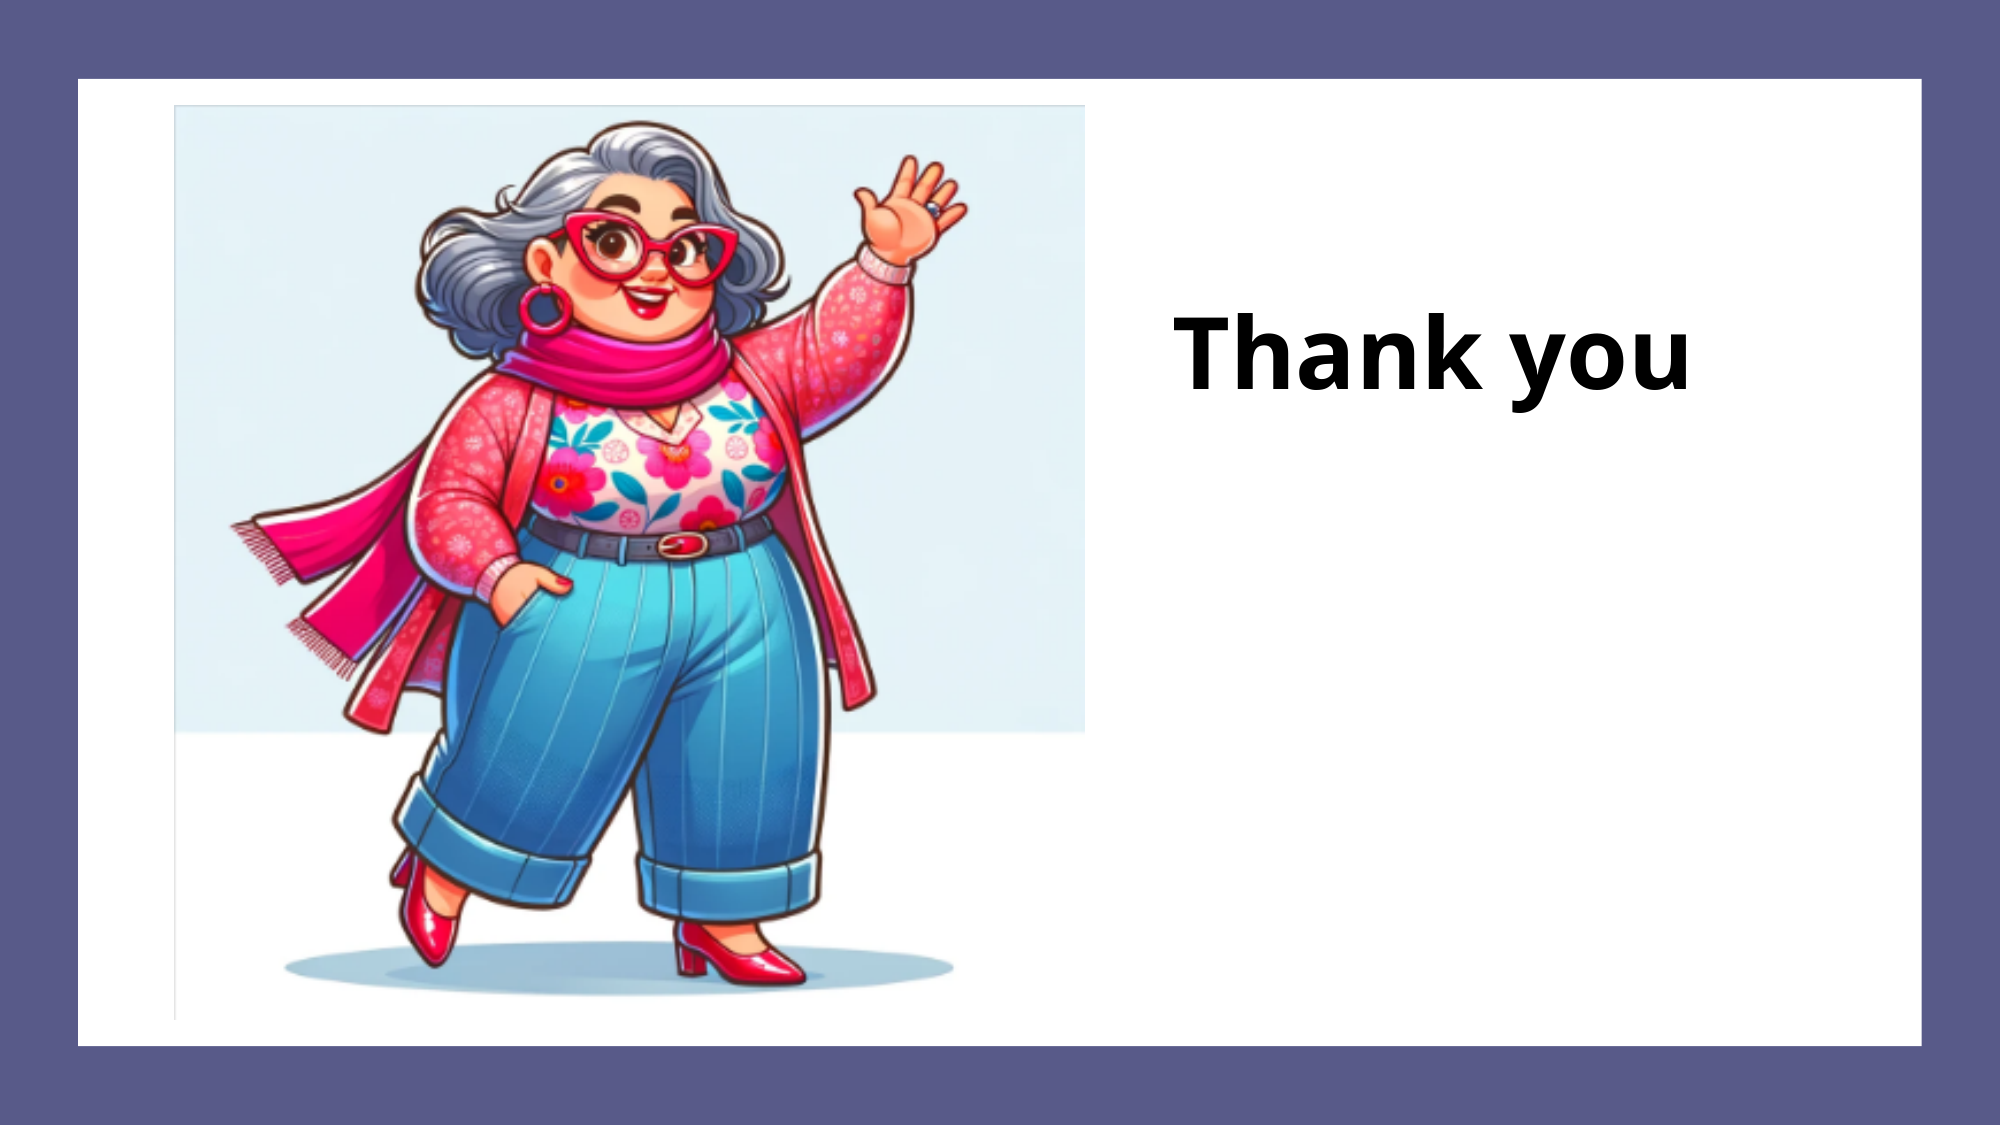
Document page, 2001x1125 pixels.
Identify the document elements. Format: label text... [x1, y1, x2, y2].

text_box Thank you [1157, 281, 1736, 462]
text_box [77, 77, 1923, 1048]
picture [174, 104, 1085, 1020]
text_box [0, 0, 2000, 1125]
